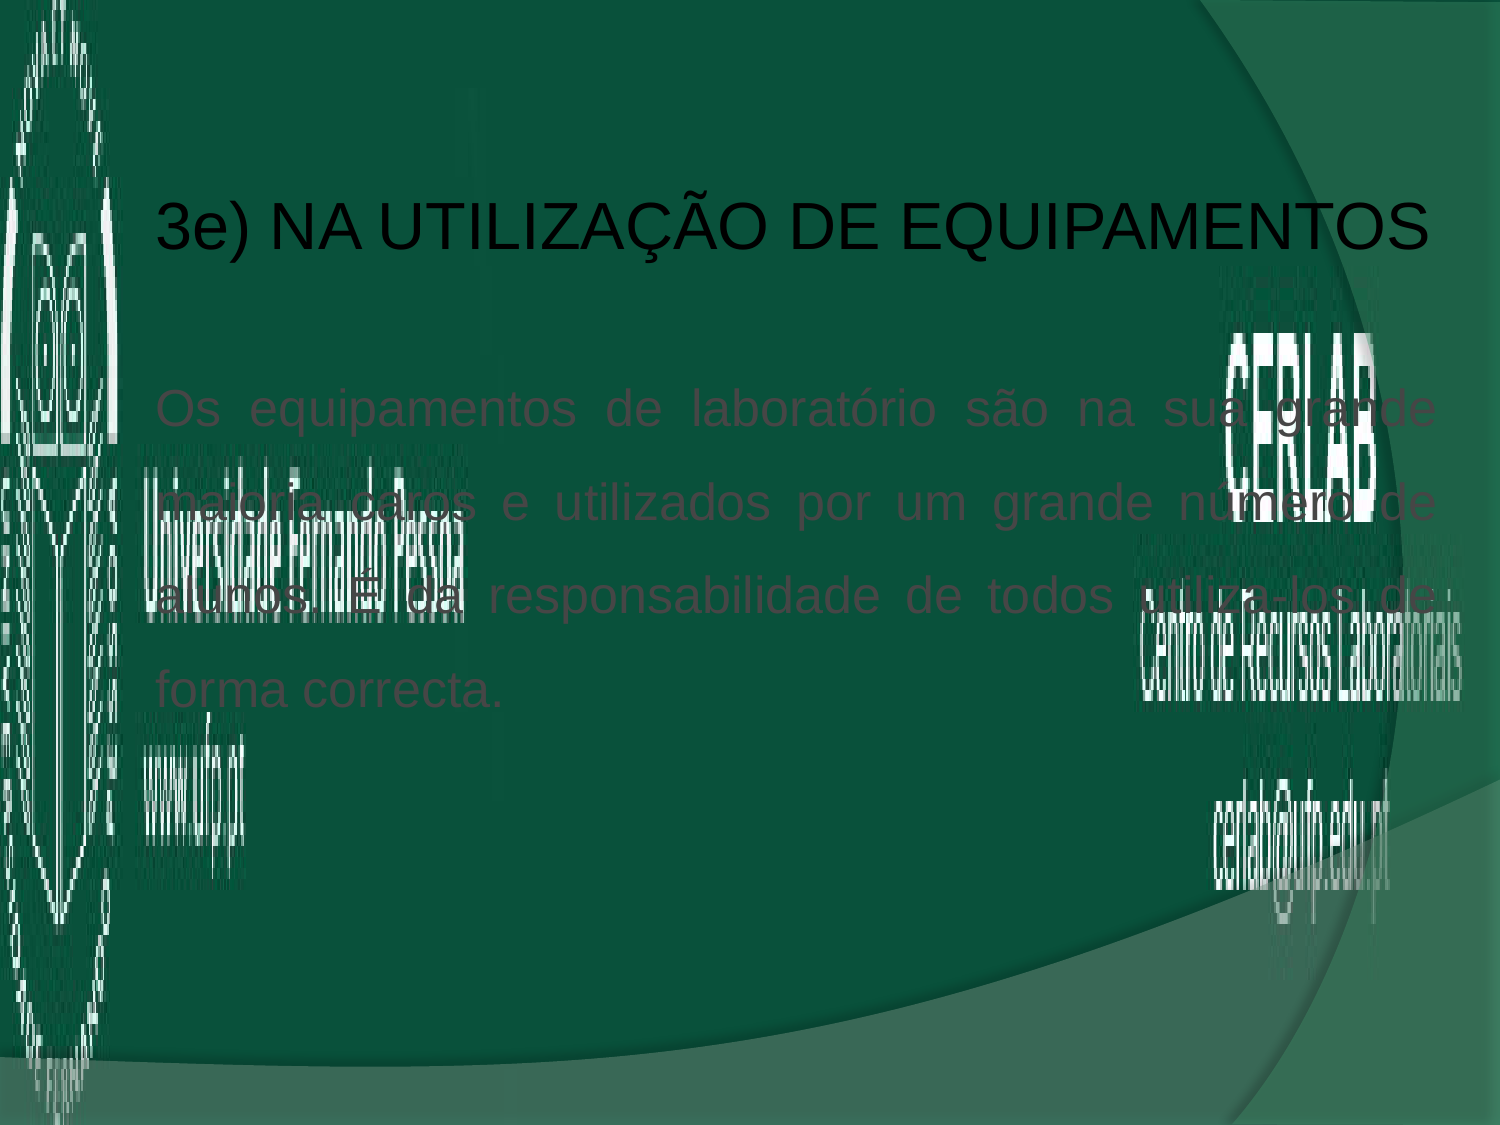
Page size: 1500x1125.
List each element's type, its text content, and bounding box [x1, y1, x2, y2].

text_box 3e) Na utilização de equipamentos Os equipamentos de laboratório são na sua grande maioria caros e utilizados por um grande número de alunos. É da responsabilidade de todos utiliza-los de forma correcta. [140, 175, 1454, 820]
picture [0, 0, 1378, 1066]
